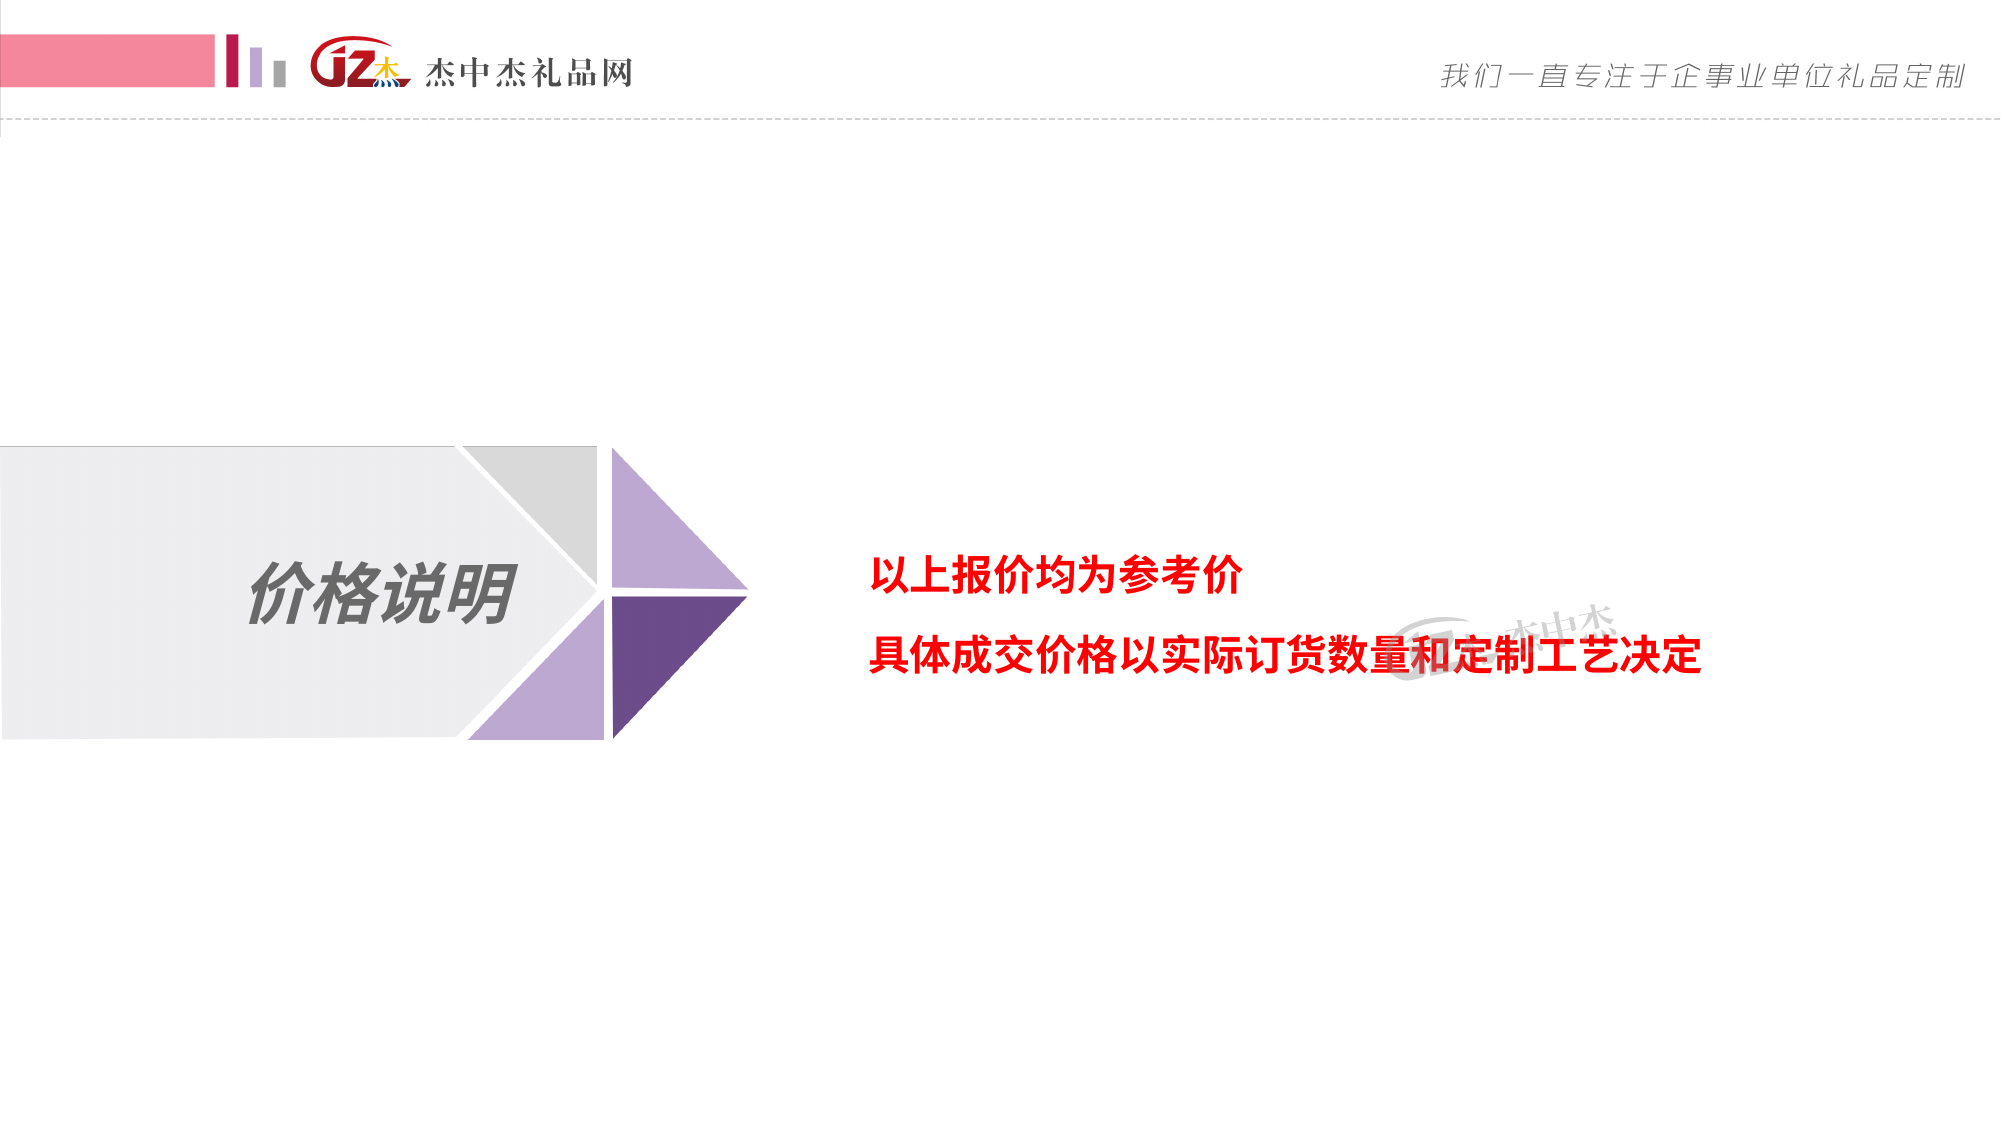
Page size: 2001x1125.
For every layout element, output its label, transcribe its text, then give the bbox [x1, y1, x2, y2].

picture [1378, 580, 1617, 685]
picture [0, 0, 2001, 137]
picture [0, 391, 768, 767]
text_box 以上报价均为参考价 具体成交价格以实际订货数量和定制工艺决定 [853, 511, 1820, 733]
